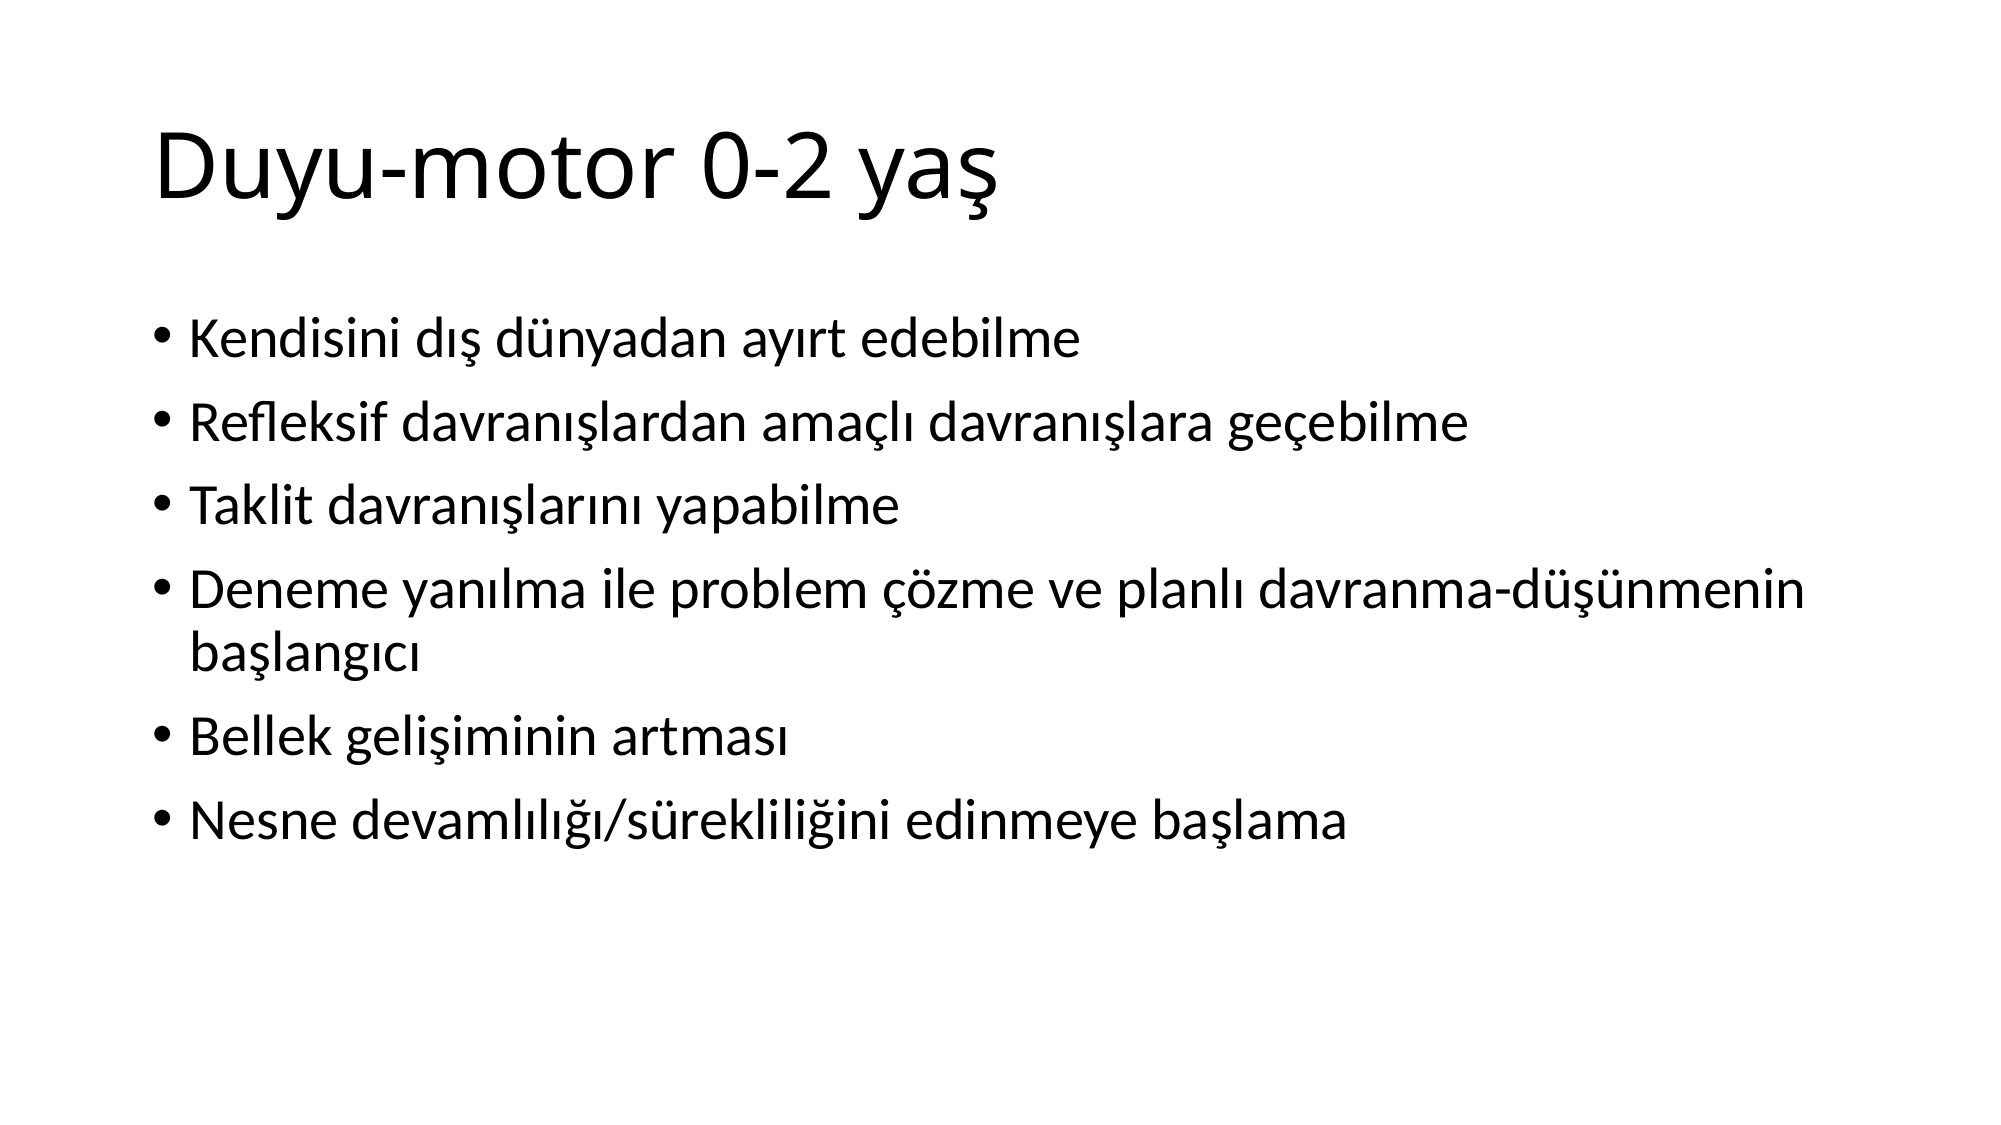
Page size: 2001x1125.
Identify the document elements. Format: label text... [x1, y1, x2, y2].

list Kendisini dış dünyadan ayırt edebilme Refleksif davranışlardan amaçlı davranışlara geçebilme Taklit davranışlarını yapabilme Deneme yanılma ile problem çözme ve planlı davranma-düşünmenin başlangıcı Bellek gelişiminin artması Nesne devamlılığı/sürekliliğini edinmeye başlama [137, 299, 1863, 1014]
title Duyu-motor 0-2 yaş [137, 59, 1863, 278]
